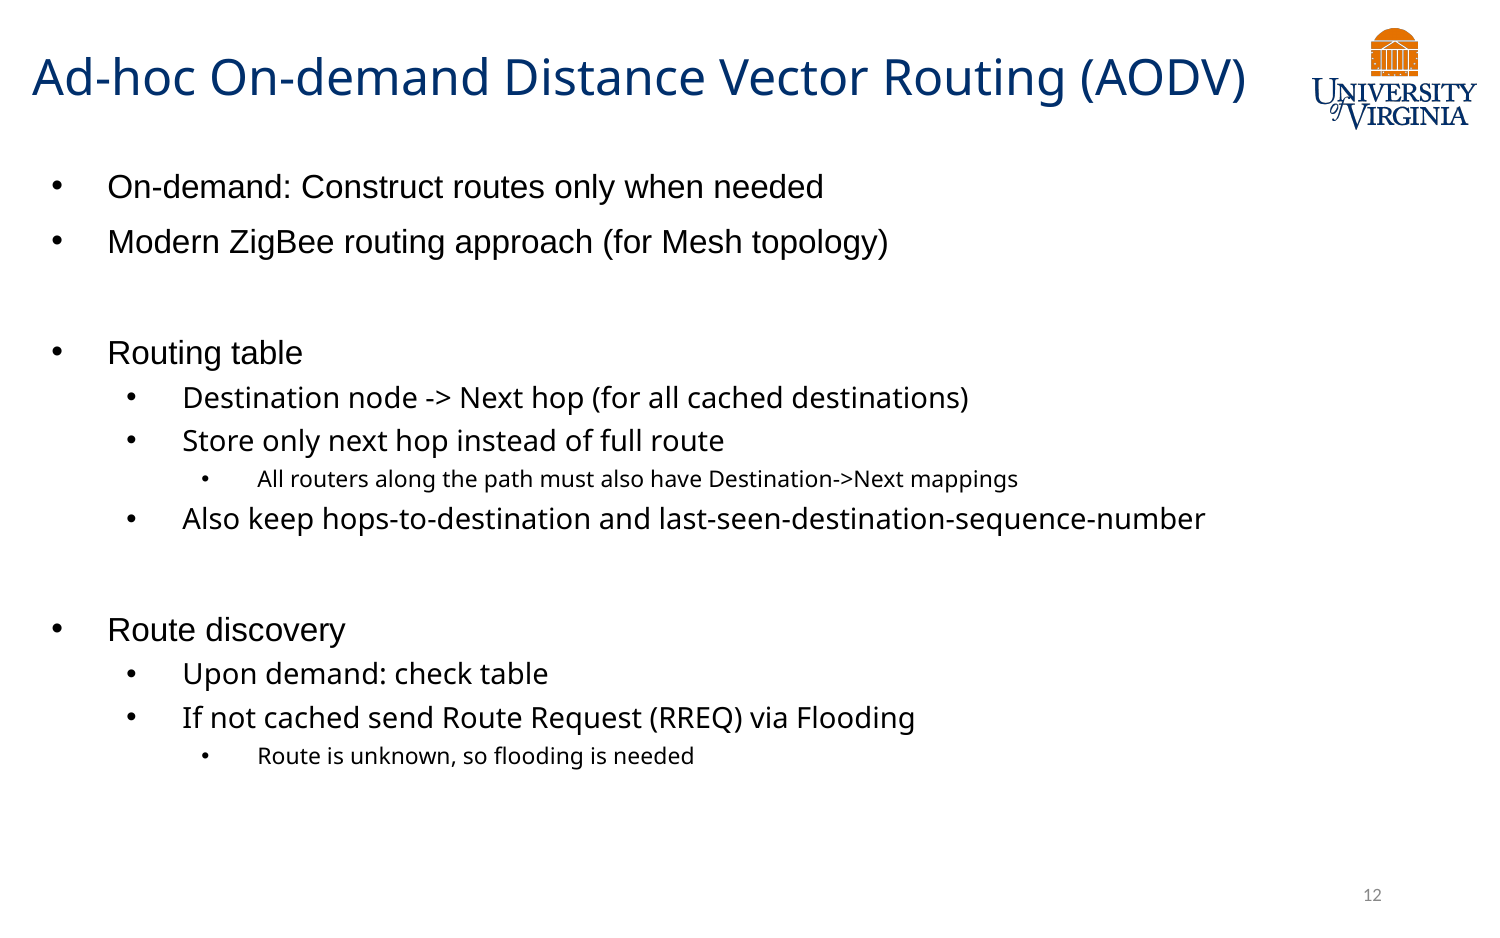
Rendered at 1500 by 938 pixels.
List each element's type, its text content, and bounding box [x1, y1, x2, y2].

title Ad-hoc On-demand Distance Vector Routing (AODV) [17, 14, 1297, 145]
slide_number 12 [1059, 868, 1397, 919]
picture [1312, 28, 1477, 130]
list On-demand: Construct routes only when needed Modern ZigBee routing approach (for Mesh topology) Routing table Destination node -> Next hop (for all cached destinations) Store only next hop instead of full route All routers along the path must also have Destination->Next mappings Also keep hops-to-destination and last-seen-destination-sequence-number Route discovery Upon demand: check table If not cached send Route Request (RREQ) via Flooding Route is unknown, so flooding is needed [17, 157, 1483, 845]
